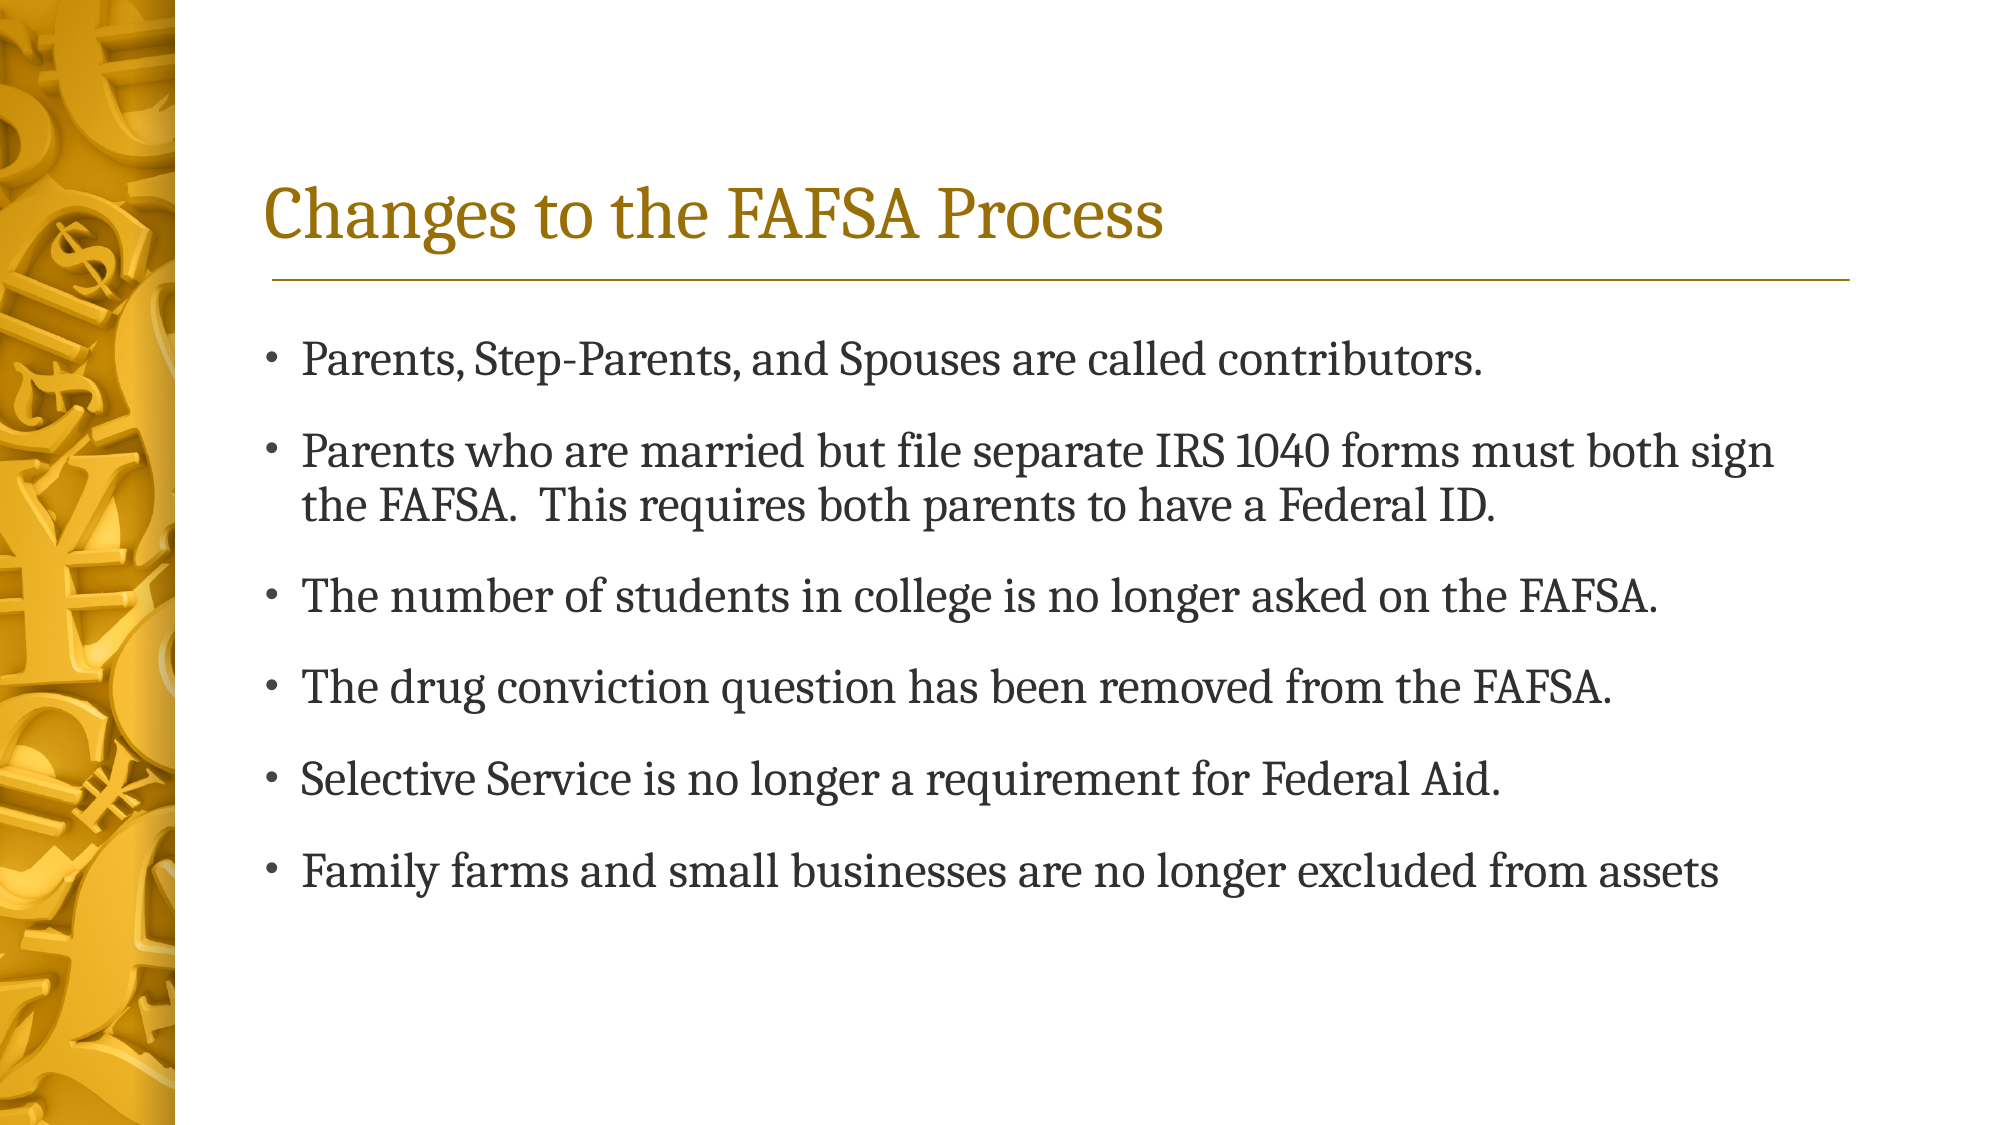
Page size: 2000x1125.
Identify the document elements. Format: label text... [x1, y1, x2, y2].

list Parents, Step-Parents, and Spouses are called contributors. Parents who are married but file separate IRS 1040 forms must both sign the FAFSA. This requires both parents to have a Federal ID. The number of students in college is no longer asked on the FAFSA. The drug conviction question has been removed from the FAFSA. Selective Service is no longer a requirement for Federal Aid. Family farms and small businesses are no longer excluded from assets [249, 324, 1863, 1012]
picture [0, 0, 175, 1125]
title Changes to the FAFSA Process [249, 62, 1863, 263]
